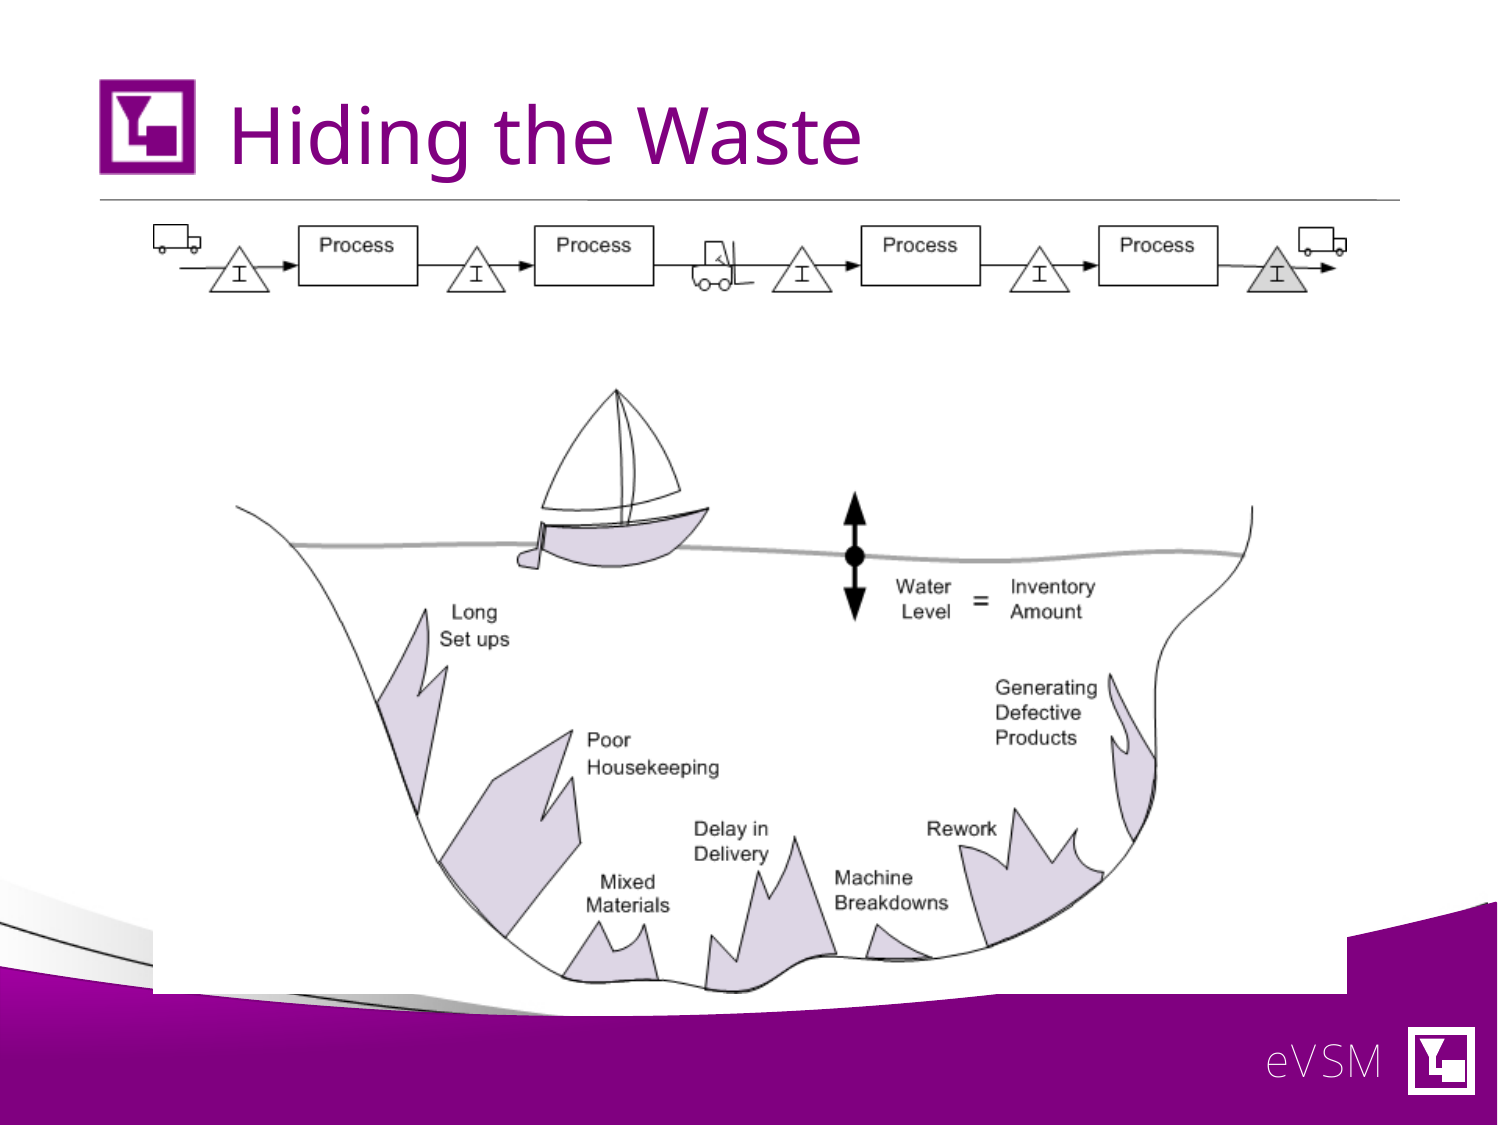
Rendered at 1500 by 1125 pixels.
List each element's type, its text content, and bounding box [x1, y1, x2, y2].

picture [99, 79, 196, 175]
picture [0, 224, 1488, 1016]
title Hiding the Waste [212, 49, 1407, 188]
